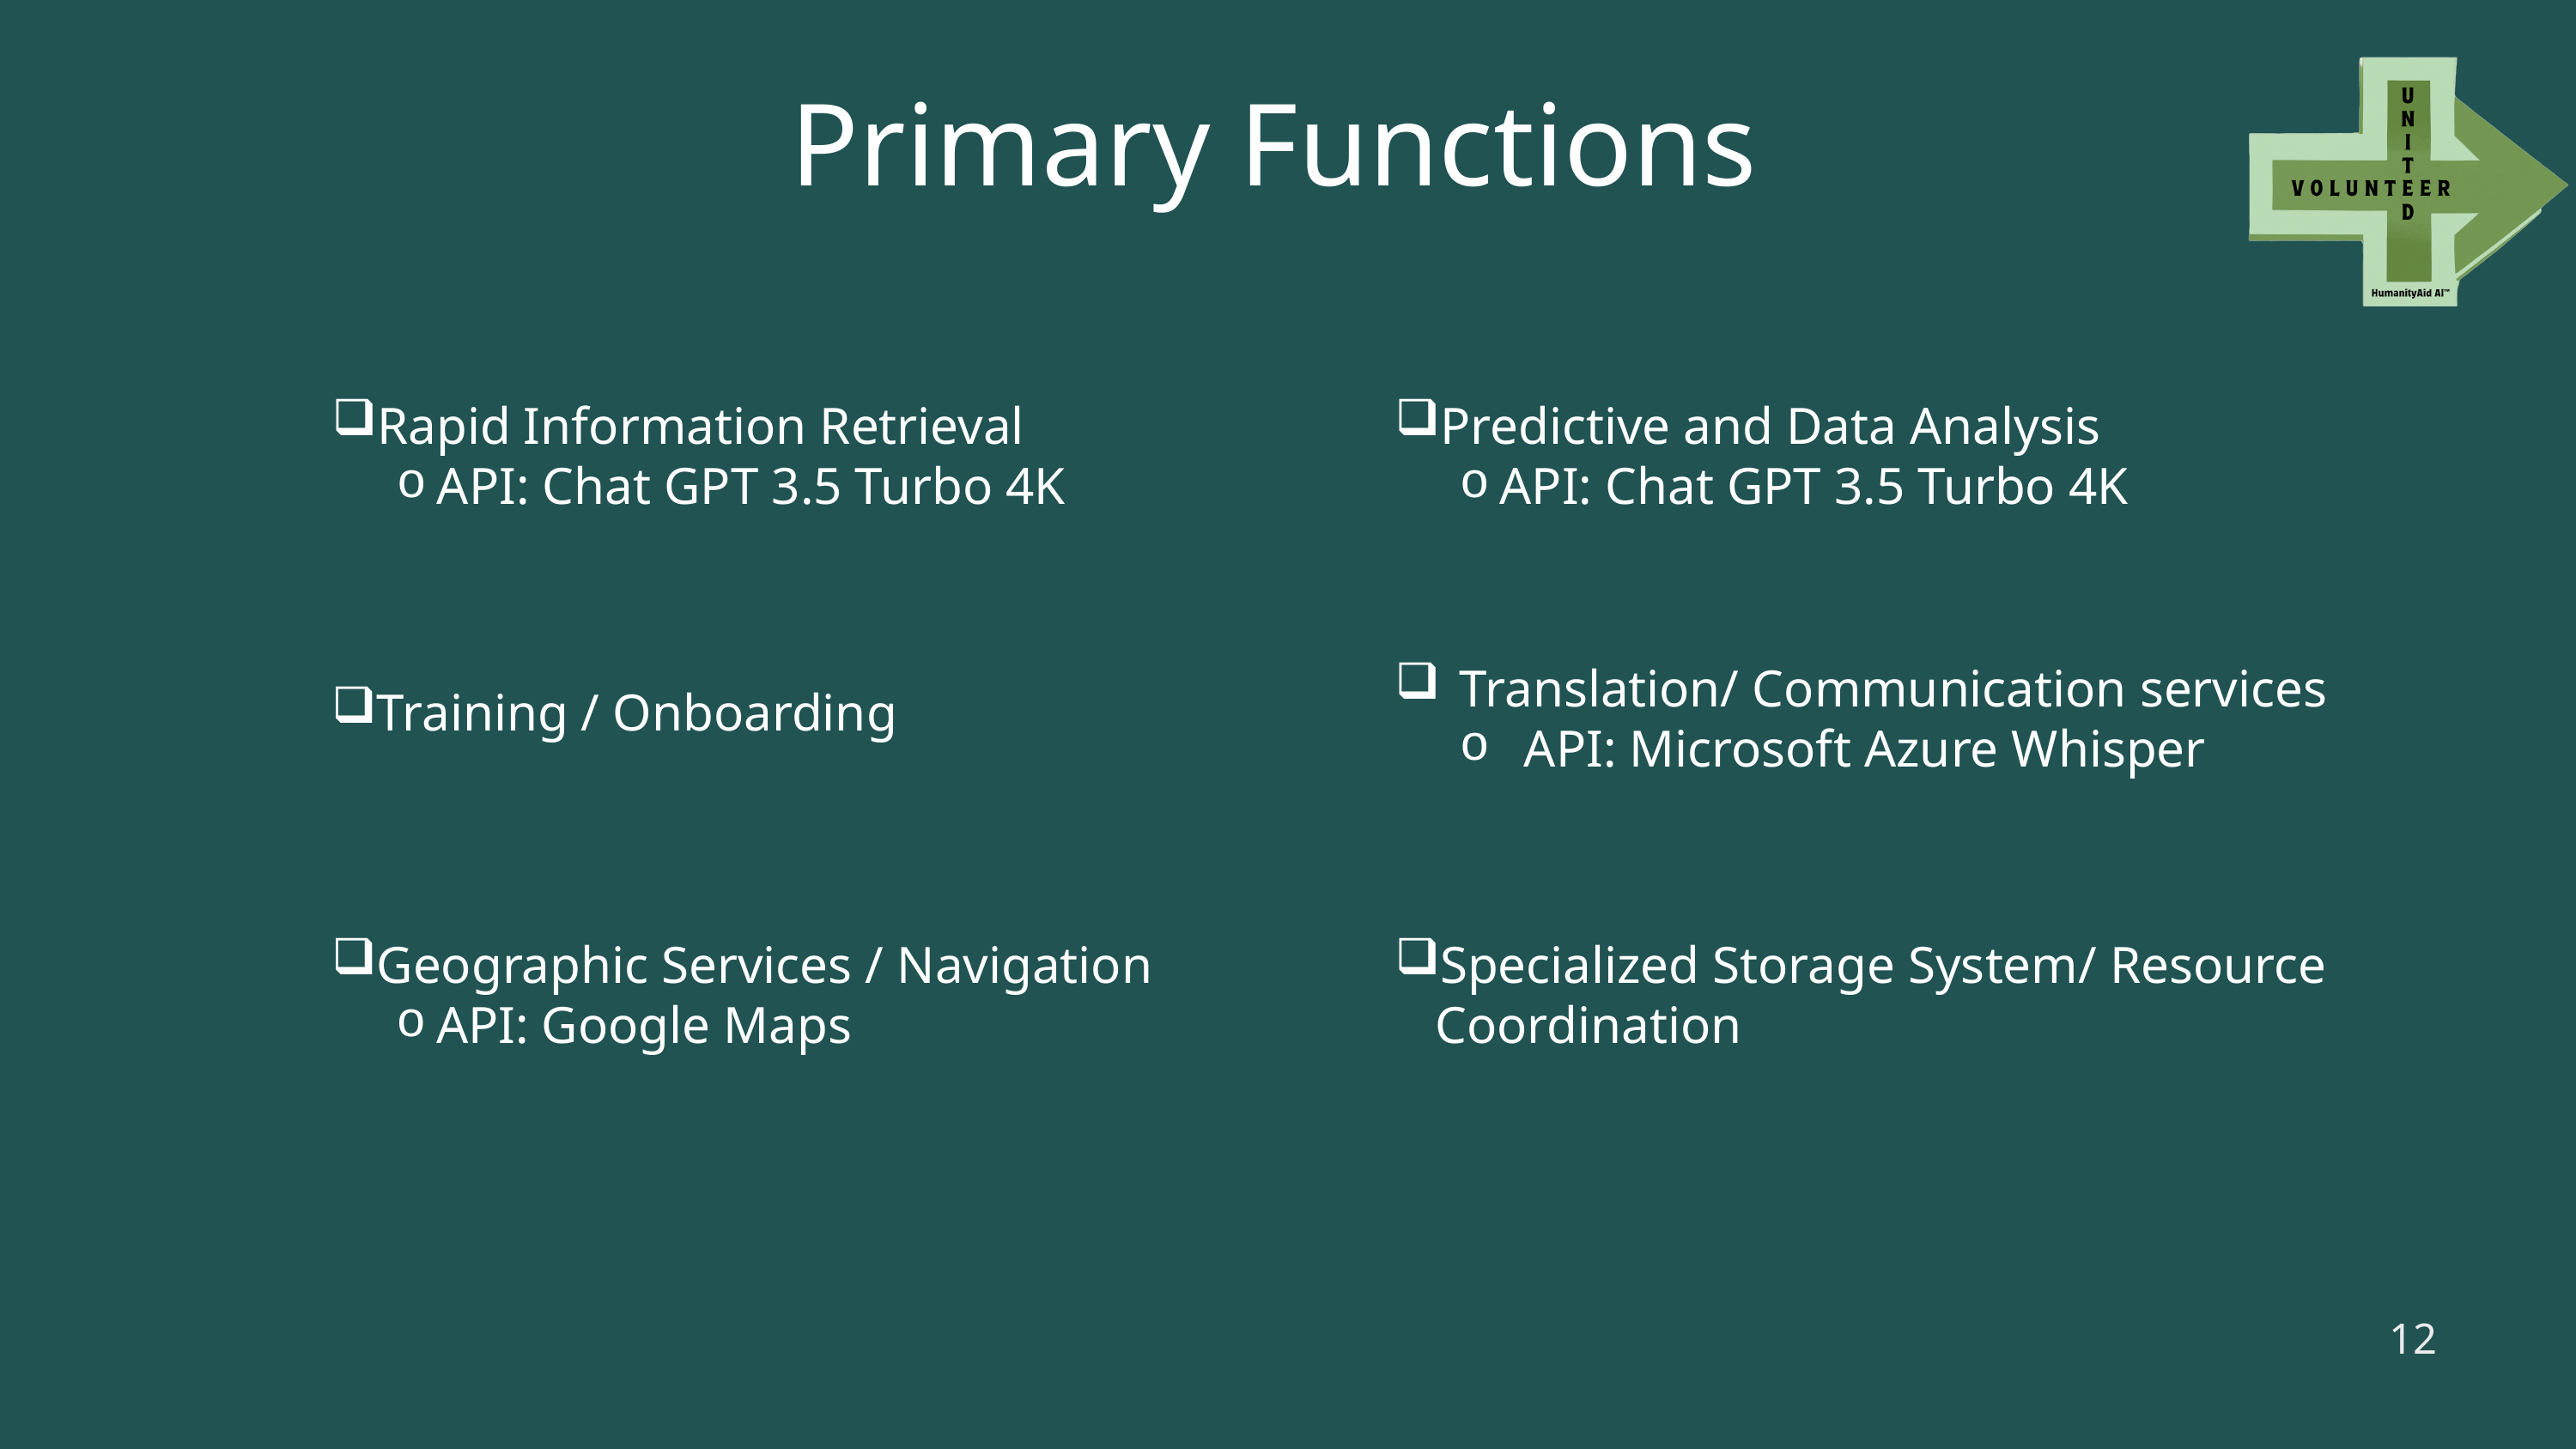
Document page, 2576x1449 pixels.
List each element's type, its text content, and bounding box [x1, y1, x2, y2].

picture [2234, 2, 2576, 346]
text_box Rapid Information Retrieval API: Chat GPT 3.5 Turbo 4K [319, 387, 1125, 521]
text_box Primary Functions [0, 66, 2230, 215]
text_box Translation/ Communication services API: Microsoft Azure Whisper [1382, 650, 2350, 844]
text_box 12 [2389, 1320, 2458, 1363]
text_box Predictive and Data Analysis API: Chat GPT 3.5 Turbo 4K [1382, 387, 2174, 521]
text_box Geographic Services / Navigation API: Google Maps [319, 926, 1181, 1060]
text_box Training / Onboarding [319, 674, 982, 748]
text_box Specialized Storage System/ Resource Coordination [1382, 926, 2439, 1060]
